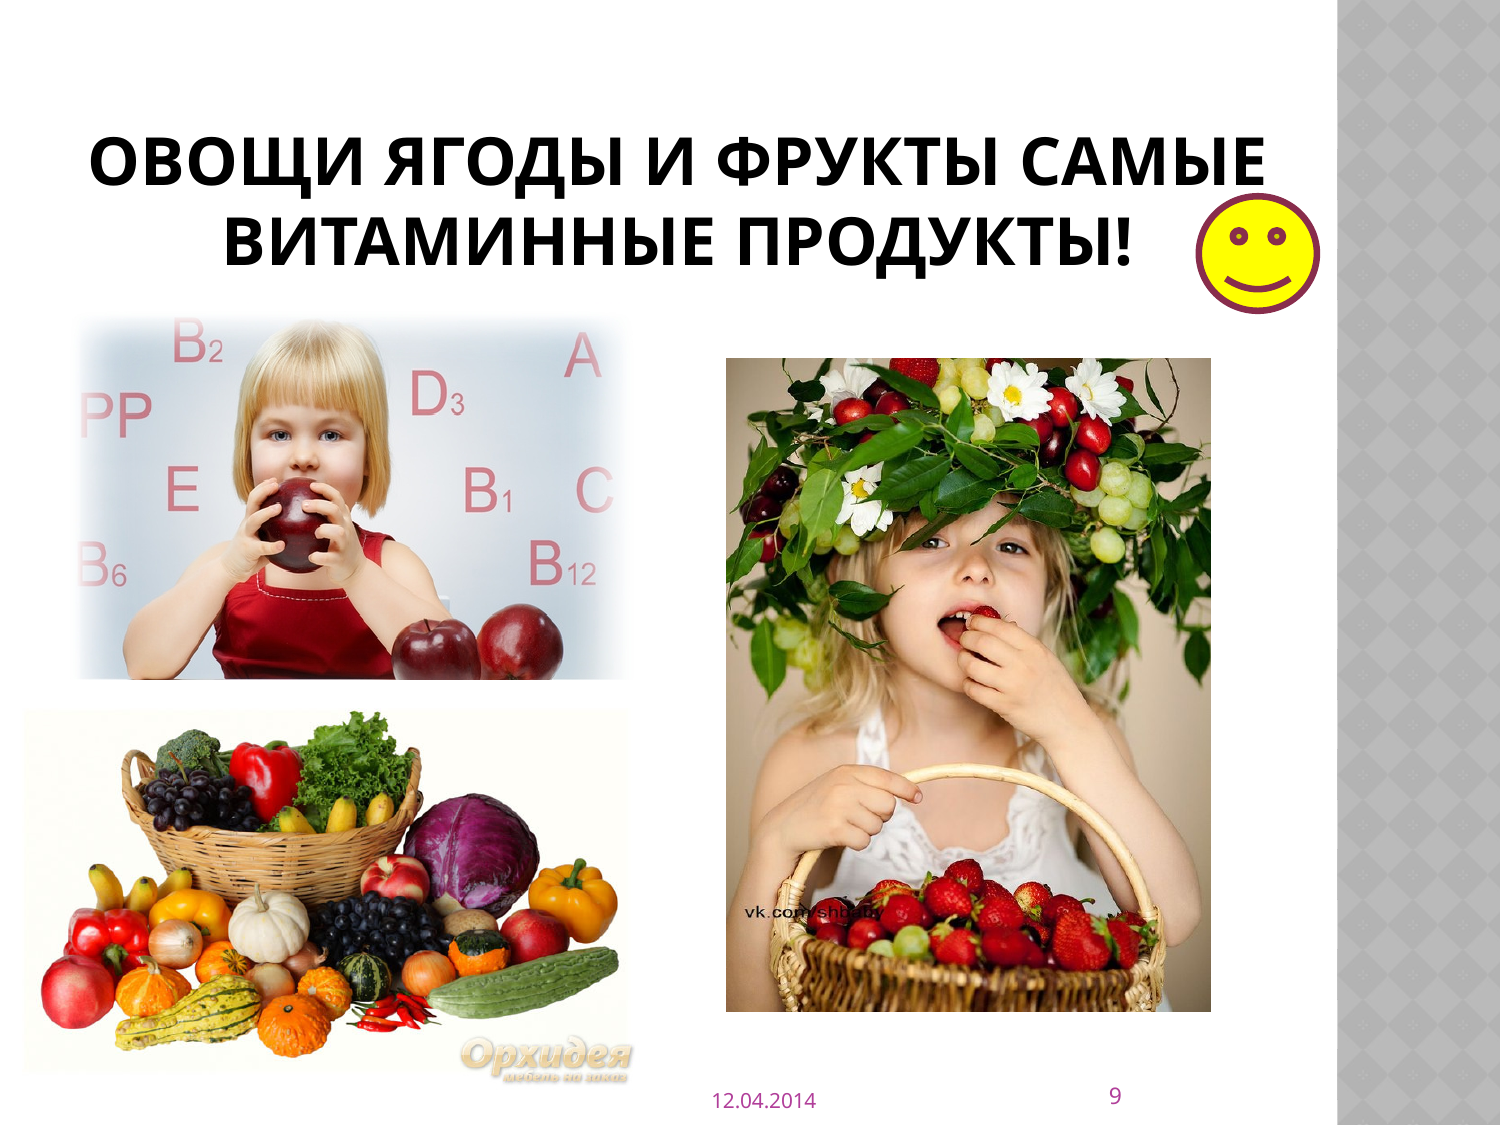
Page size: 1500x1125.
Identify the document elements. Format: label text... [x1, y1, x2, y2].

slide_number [696, 1075, 1025, 1113]
text_box [1195, 192, 1321, 315]
picture [726, 357, 1212, 1012]
title Овощи ягоды и фрукты самые витаминные продукты! [75, 52, 1282, 279]
slide_number 9 [1025, 1075, 1122, 1113]
picture [6, 680, 645, 1095]
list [56, 302, 646, 681]
